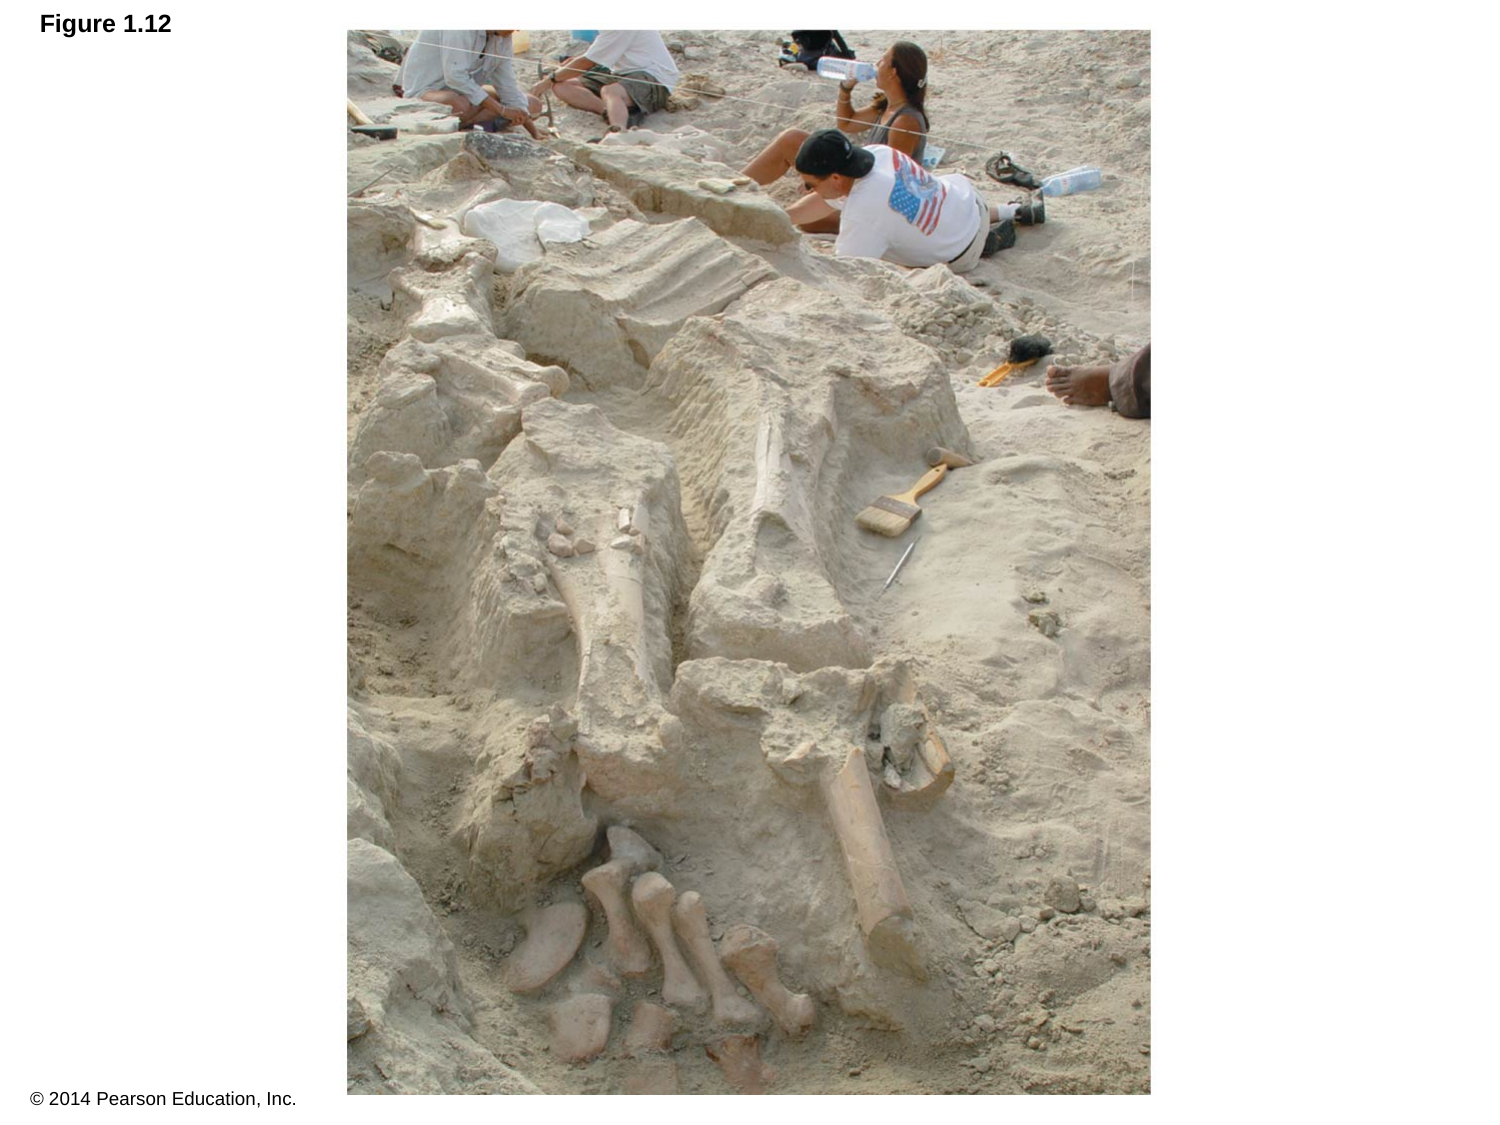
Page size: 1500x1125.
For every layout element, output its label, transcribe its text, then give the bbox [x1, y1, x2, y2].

title Figure 1.12 [24, 0, 350, 50]
picture [340, 22, 1160, 1103]
